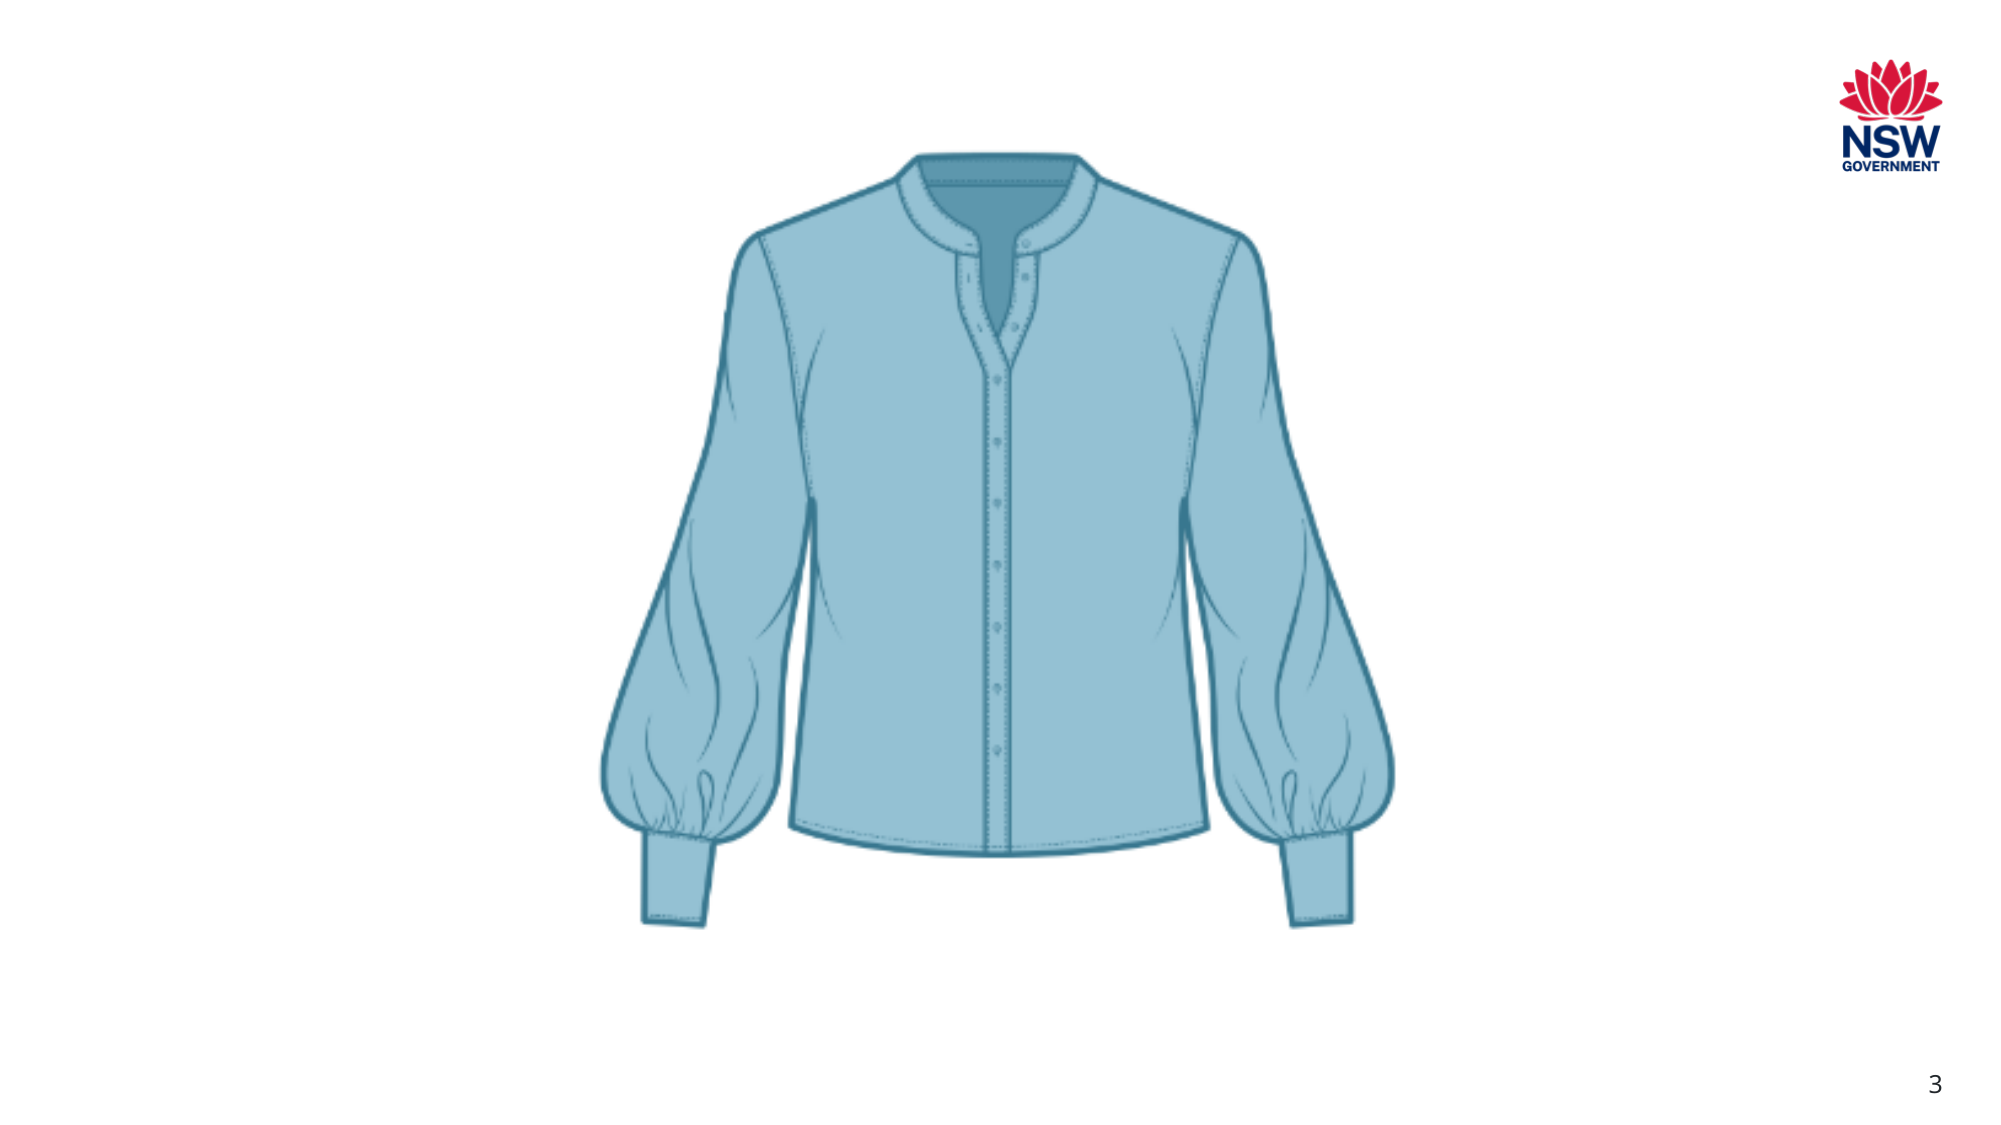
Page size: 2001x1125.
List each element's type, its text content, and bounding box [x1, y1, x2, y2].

picture [506, 87, 1494, 1038]
slide_number 3 [1824, 1068, 1943, 1099]
picture [1839, 59, 1943, 172]
